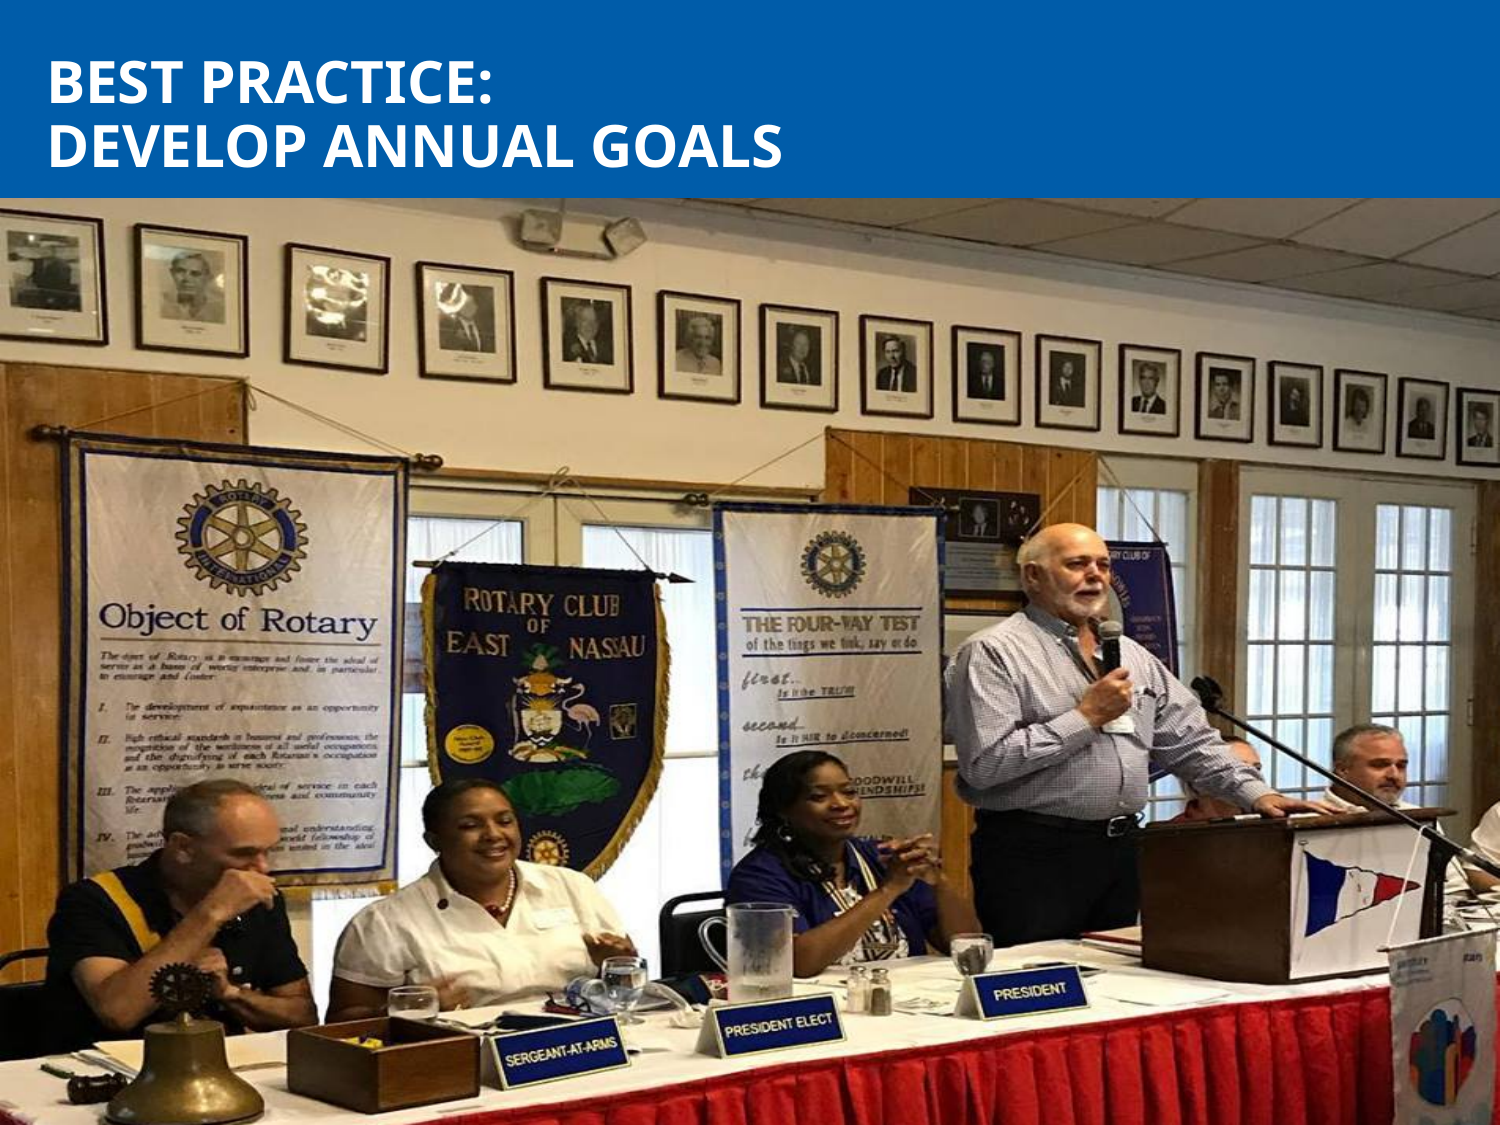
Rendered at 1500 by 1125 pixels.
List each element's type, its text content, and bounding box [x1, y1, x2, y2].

picture [0, 0, 1500, 1125]
text_box BEST PRACTICE: DEVELOP ANNUAL GOALS [30, 44, 1469, 189]
